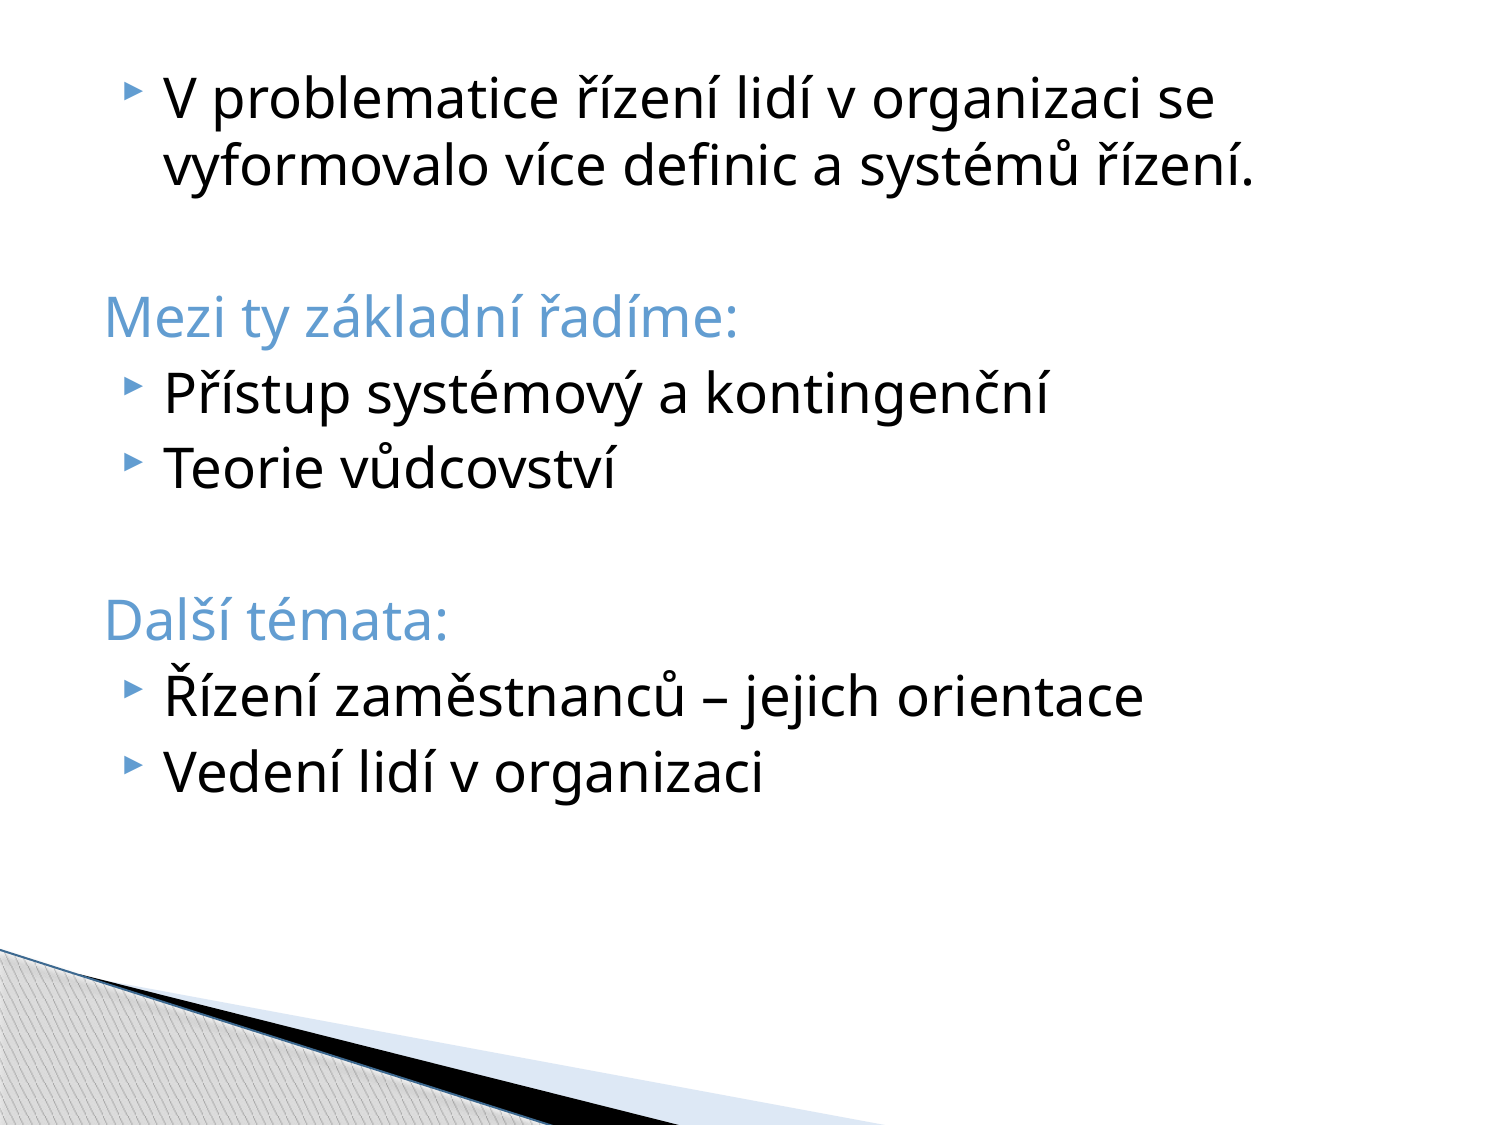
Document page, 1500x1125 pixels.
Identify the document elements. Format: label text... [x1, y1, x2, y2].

list V problematice řízení lidí v organizaci se vyformovalo více definic a systémů řízení. Mezi ty základní řadíme: Přístup systémový a kontingenční Teorie vůdcovství Další témata: Řízení zaměstnanců – jejich orientace Vedení lidí v organizaci [88, 54, 1439, 1000]
